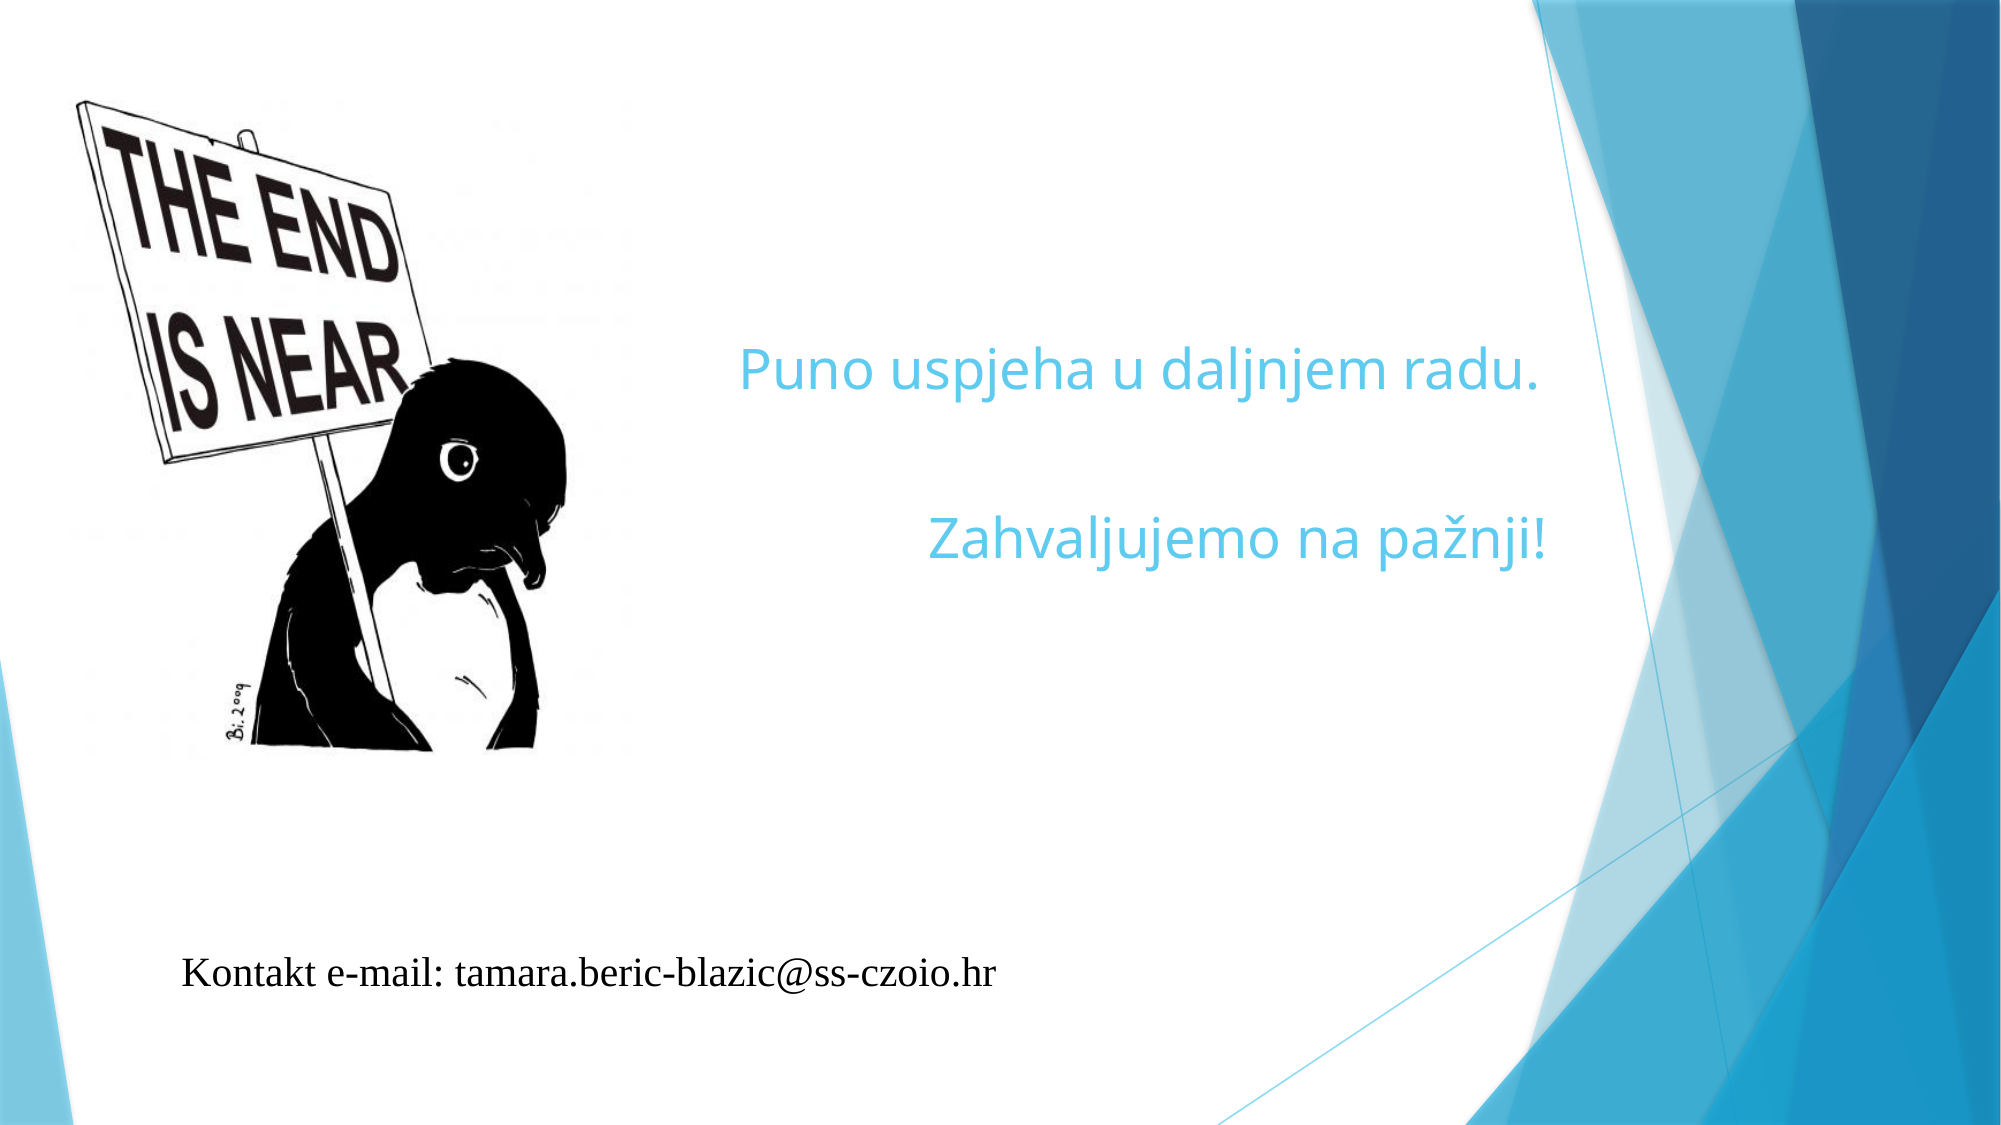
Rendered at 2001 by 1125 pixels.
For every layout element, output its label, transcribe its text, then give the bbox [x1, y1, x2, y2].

text_box Kontakt e-mail: tamara.beric-blazic@ss-czoio.hr [166, 937, 1023, 1003]
list Puno uspjeha u daljnjem radu. Zahvaljujemo na pažnji! [608, 249, 1950, 938]
picture [67, 88, 638, 762]
